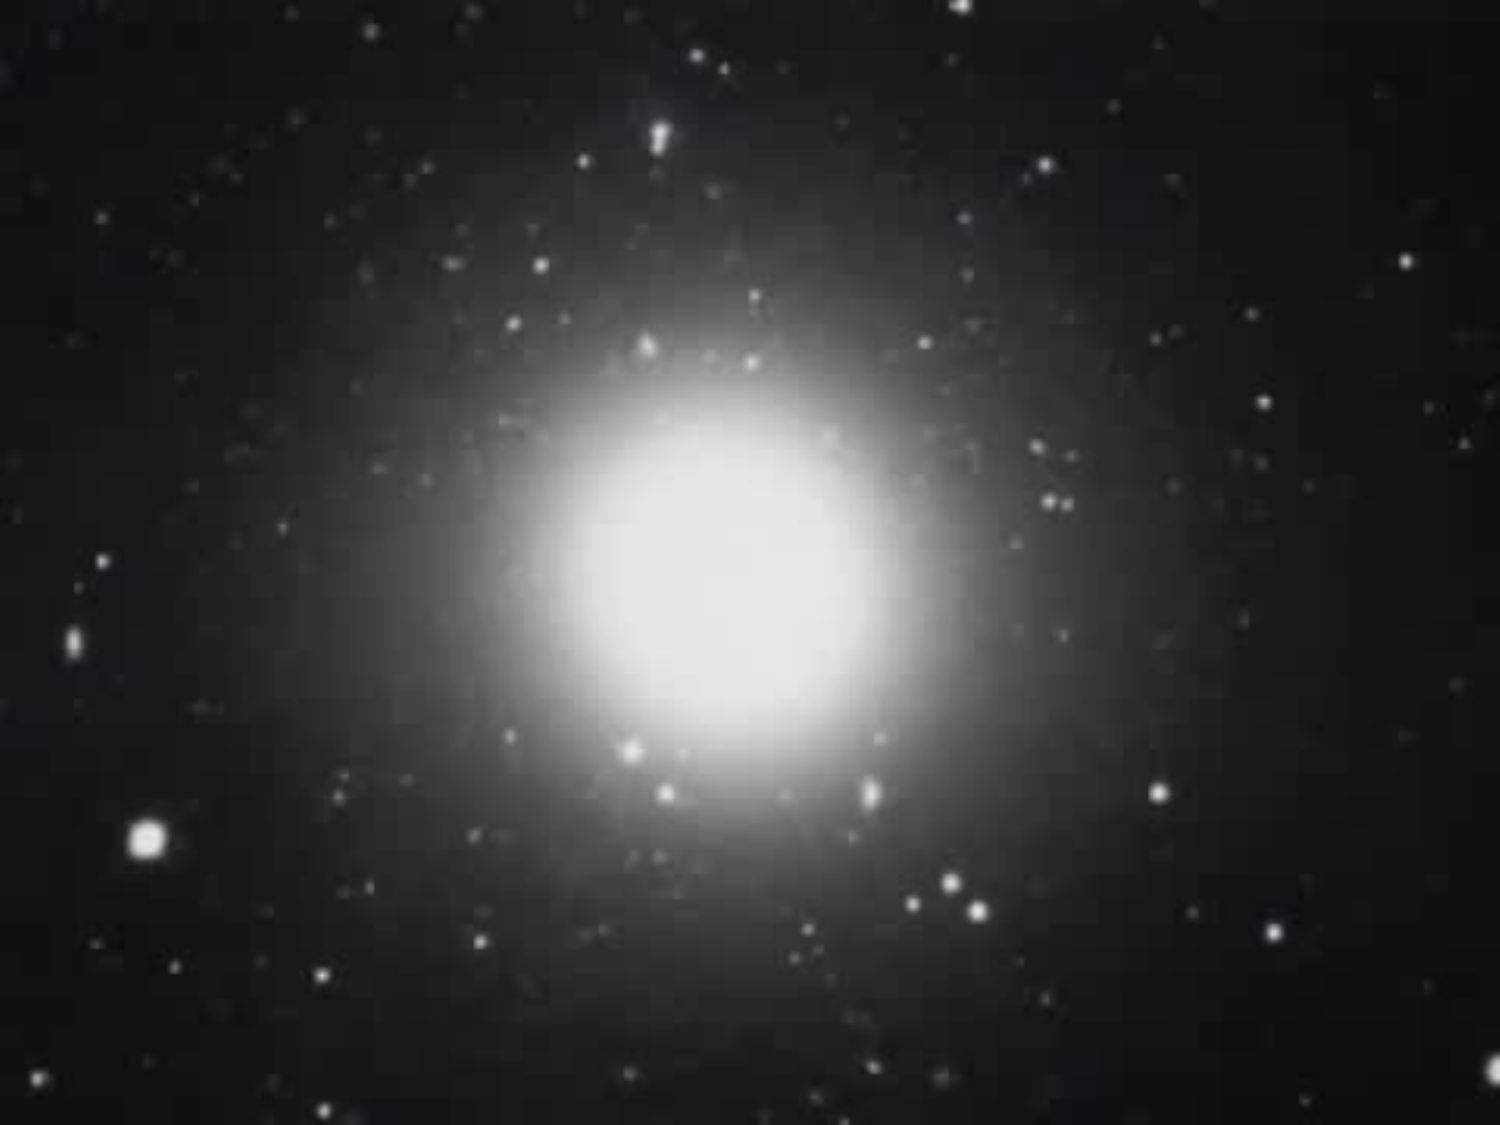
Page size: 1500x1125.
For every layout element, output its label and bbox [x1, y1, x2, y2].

text_box [0, 0, 1500, 1125]
